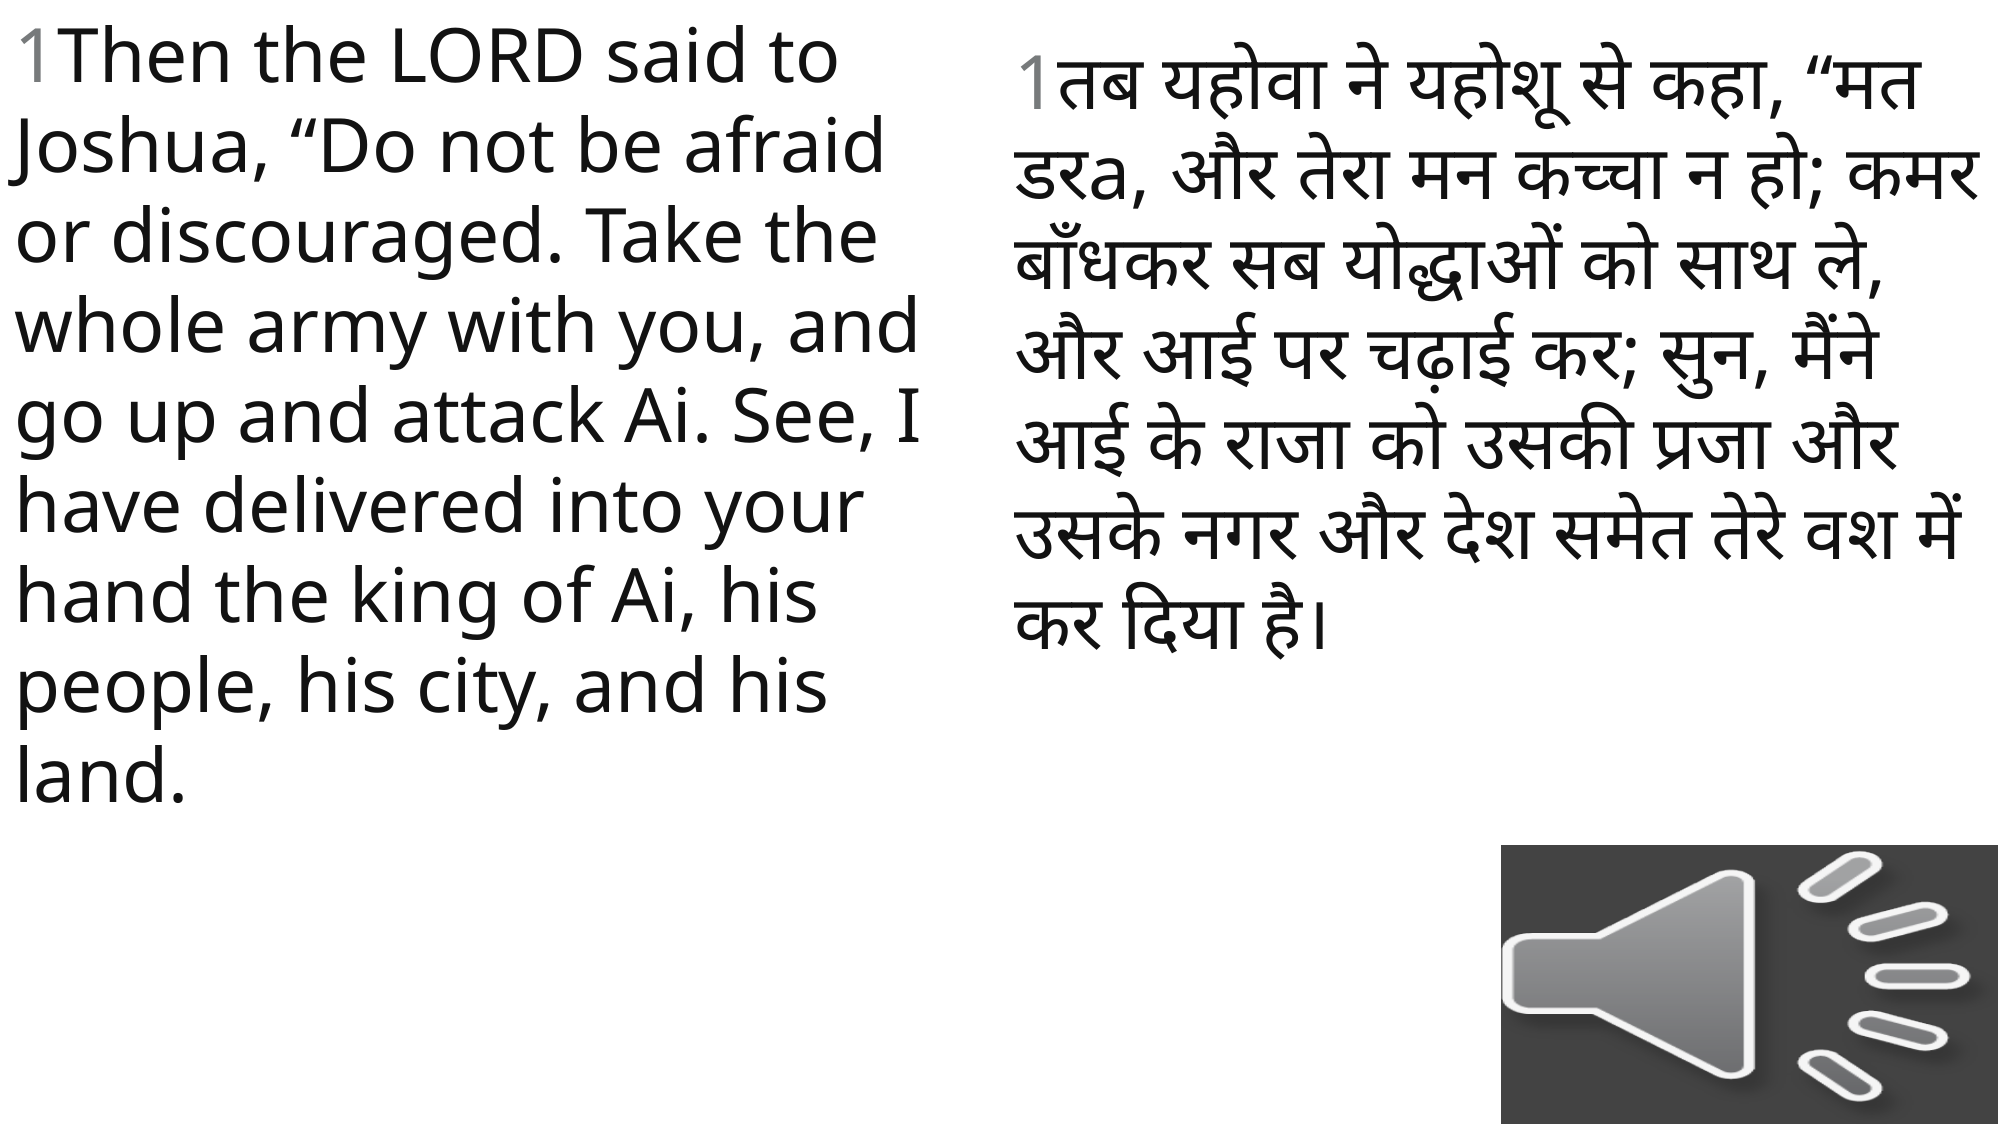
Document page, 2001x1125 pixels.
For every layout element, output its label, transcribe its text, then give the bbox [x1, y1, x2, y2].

picture [1500, 843, 2000, 1125]
text_box 1Then the Lord said to Joshua, “Do not be afraid or discouraged. Take the whole army with you, and go up and attack Ai. See, I have delivered into your hand the king of Ai, his people, his city, and his land. [0, 0, 981, 1125]
text_box 1तब यहोवा ने यहोशू से कहा, “मत डरa, और तेरा मन कच्चा न हो; कमर बाँधकर सब योद्धाओं को साथ ले, और आई पर चढ़ाई कर; सुन, मैंने आई के राजा को उसकी प्रजा और उसके नगर और देश समेत तेरे वश में कर दिया है। [999, 27, 2000, 1104]
